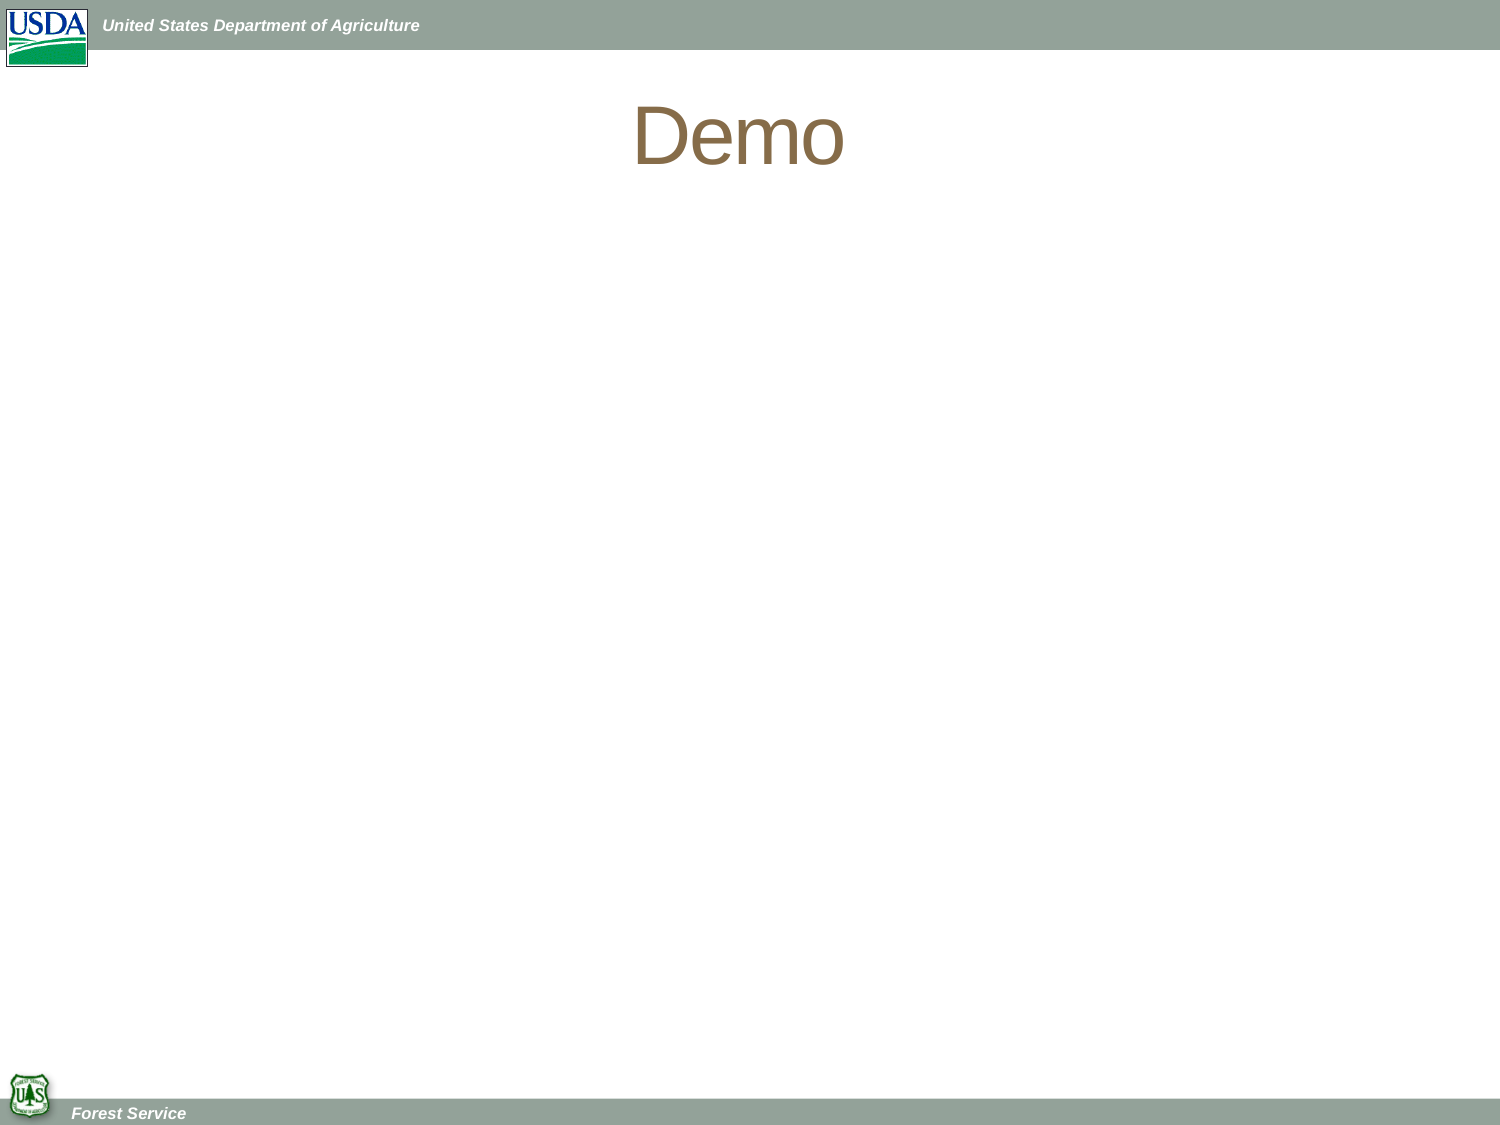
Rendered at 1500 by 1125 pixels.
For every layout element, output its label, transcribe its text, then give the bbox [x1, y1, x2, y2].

title Demo [75, 50, 1425, 213]
picture [7, 10, 87, 66]
picture [6, 1071, 54, 1120]
